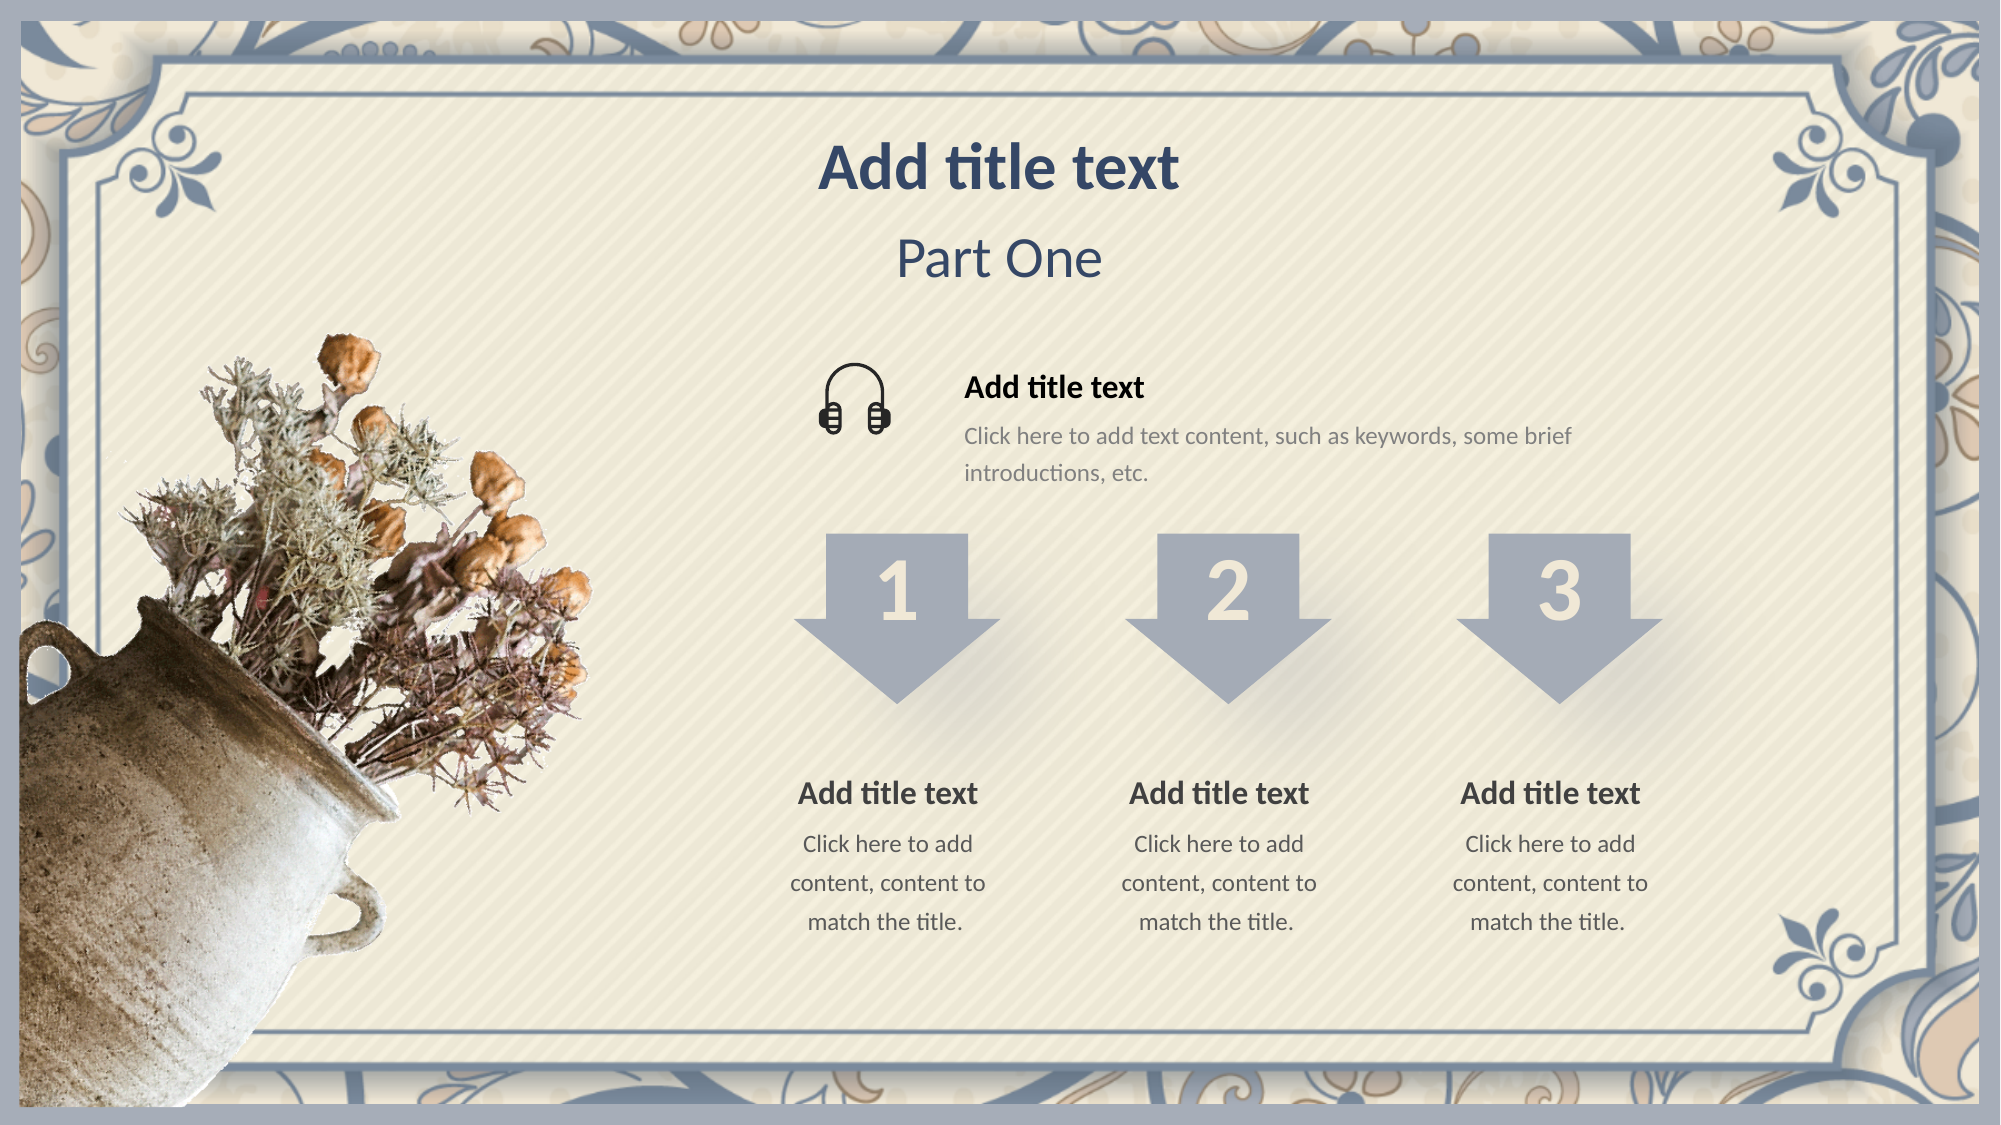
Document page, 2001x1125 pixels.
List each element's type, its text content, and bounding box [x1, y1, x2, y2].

picture [0, 21, 1979, 1125]
text_box Add title text [689, 115, 1311, 211]
text_box Add title text [1445, 751, 1657, 811]
text_box Add title text [782, 751, 994, 811]
text_box Click here to add content, content to match the title. [1084, 811, 1355, 943]
text_box 2 [1121, 532, 1335, 706]
text_box Add title text [956, 338, 1239, 406]
text_box Add title text [1114, 751, 1325, 811]
text_box Click here to add content, content to match the title. [1415, 811, 1686, 943]
text_box Click here to add content, content to match the title. [753, 811, 1024, 943]
text_box 1 [790, 532, 1004, 706]
text_box 3 [1453, 532, 1667, 706]
text_box Part One [803, 211, 1197, 296]
text_box Click here to add text content, such as keywords, some brief introductions, etc. [956, 406, 1664, 494]
text_box [818, 362, 891, 435]
